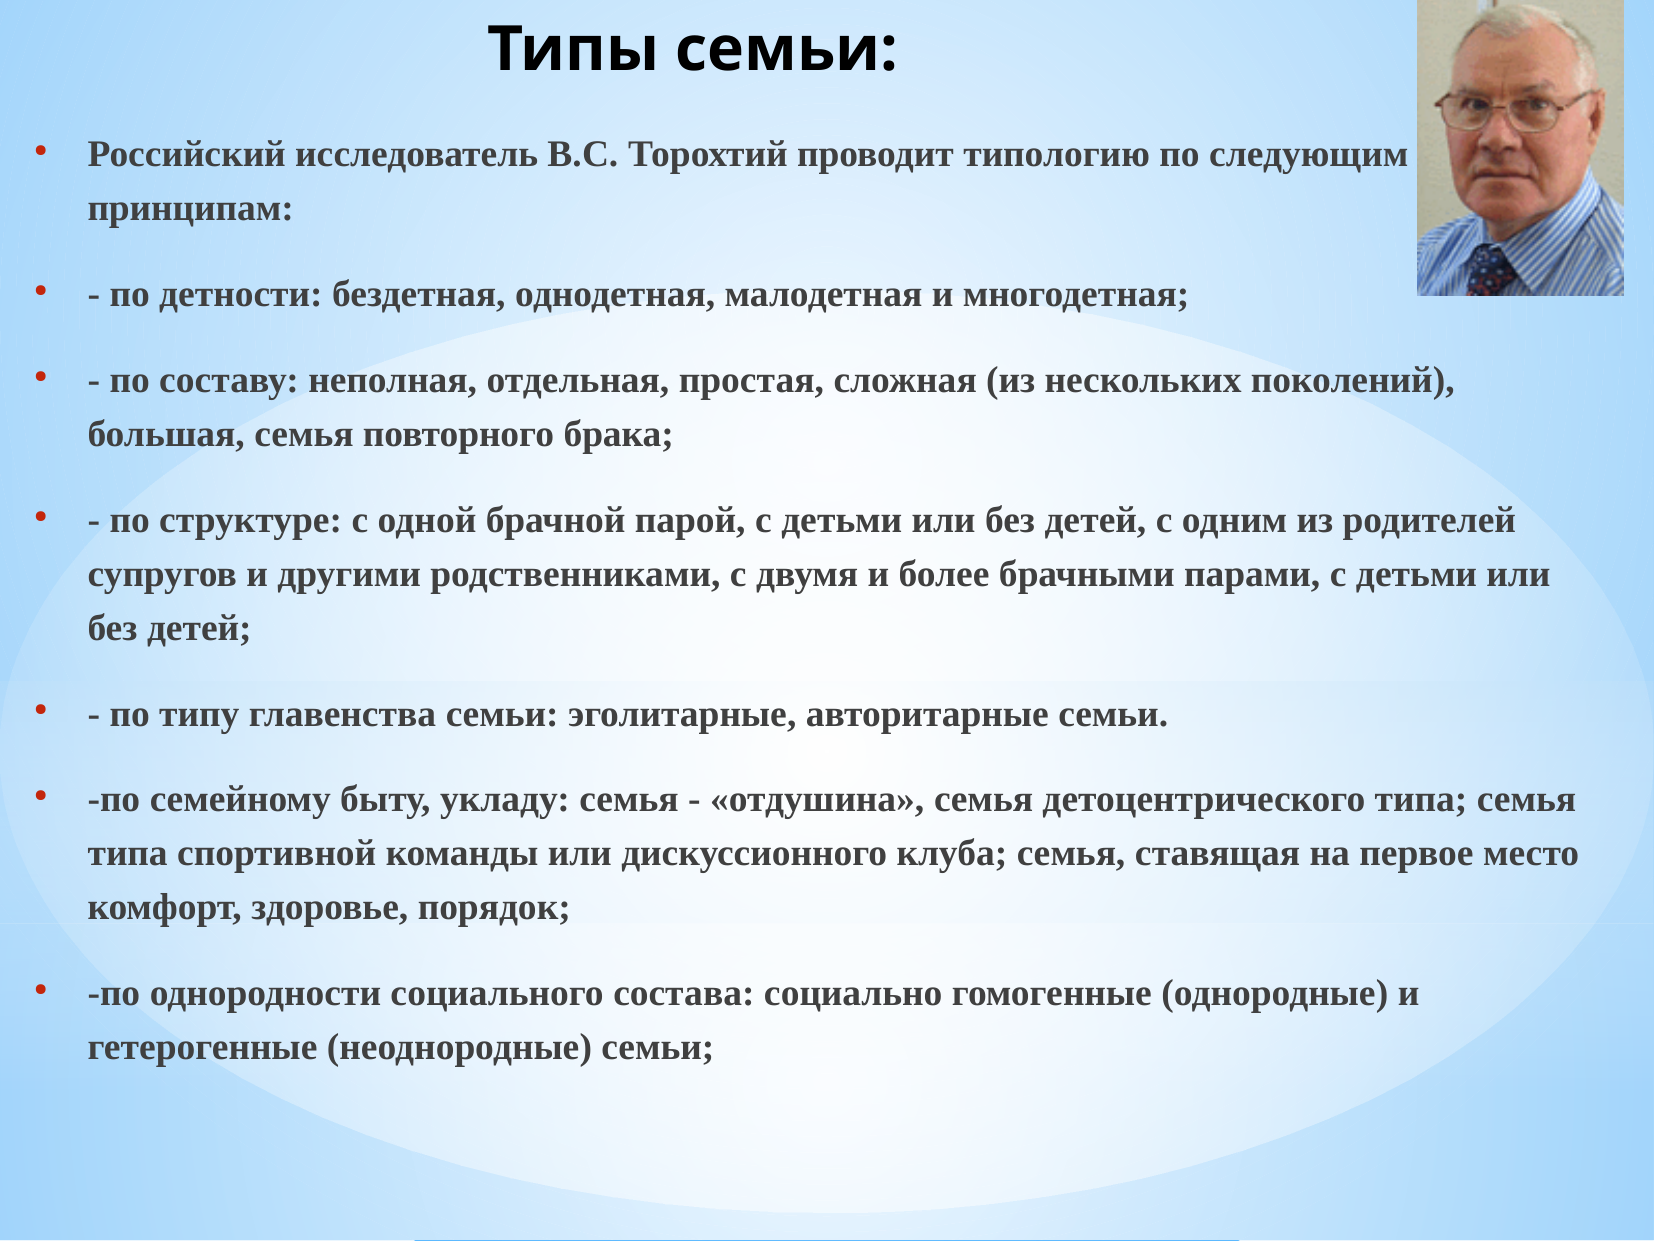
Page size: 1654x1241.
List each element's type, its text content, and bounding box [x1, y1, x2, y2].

title Типы семьи: [0, 0, 916, 112]
picture [1416, 0, 1625, 296]
list Российский исследователь В.С. Торохтий проводит типологию по следующим принципам: - по детности: бездетная, однодетная, малодетная и многодетная; - по составу: неполная, отдельная, простая, сложная (из нескольких поколений), большая, семья повторного брака; - по структуре: с одной брачной парой, с детьми или без детей, с одним из родителей супругов и другими родственниками, с двумя и более брачными парами, с детьми или без детей; - по типу главенства семьи: эголитарные, авторитарные семьи. -по семейному быту, укладу: семья - «отдушина», семья детоцентрического типа; семья типа спортивной команды или дискуссионного клуба; семья, ставящая на первое место комфорт, здоровье, порядок; -по однородности социального состава: социально гомогенные (однородные) и гетерогенные (неоднородные) семьи; [0, 112, 1607, 1087]
